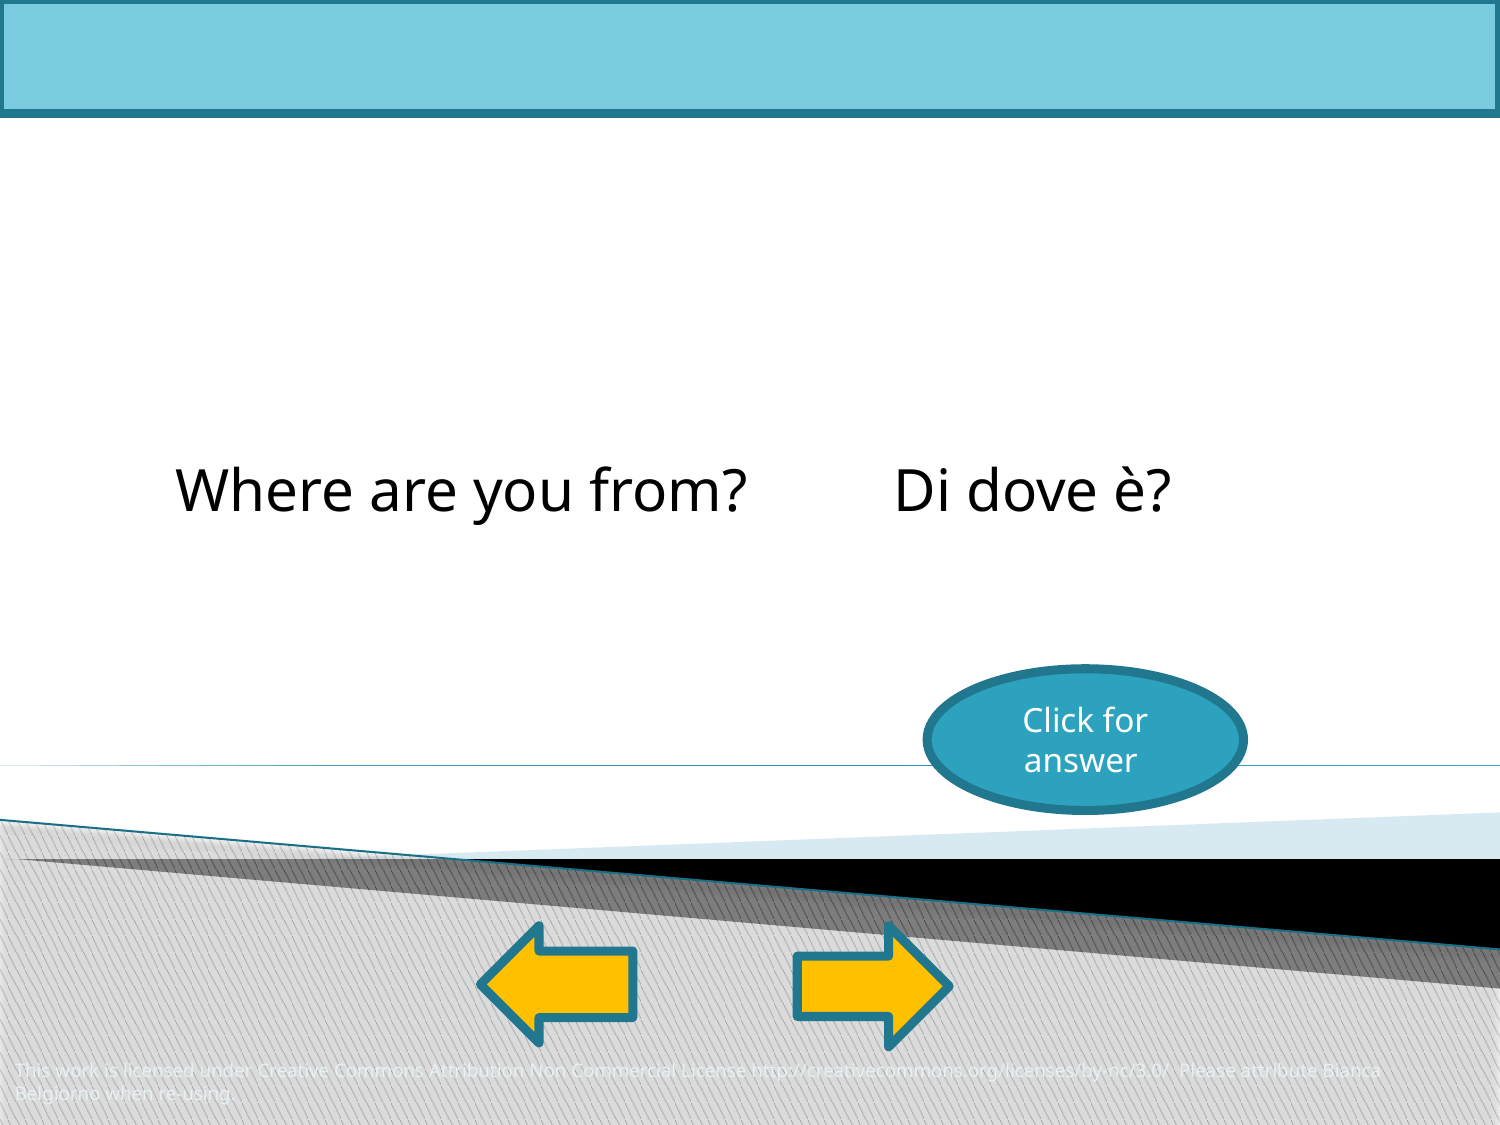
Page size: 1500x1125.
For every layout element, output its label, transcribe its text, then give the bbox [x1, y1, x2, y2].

text_box Where are you from? [160, 445, 763, 531]
footer This work is licensed under Creative Commons Attribution Non Commercial License http://creativecommons.org/licenses/by-nc/3.0/ Please attribute Bianca Belgiorno when re-using. [0, 1051, 1424, 1112]
text_box [792, 921, 954, 1051]
text_box [0, 0, 1500, 118]
text_box Di dove è? [878, 445, 1500, 531]
picture [5, 859, 1500, 989]
text_box [475, 921, 638, 1048]
text_box Click for answer [922, 664, 1249, 815]
